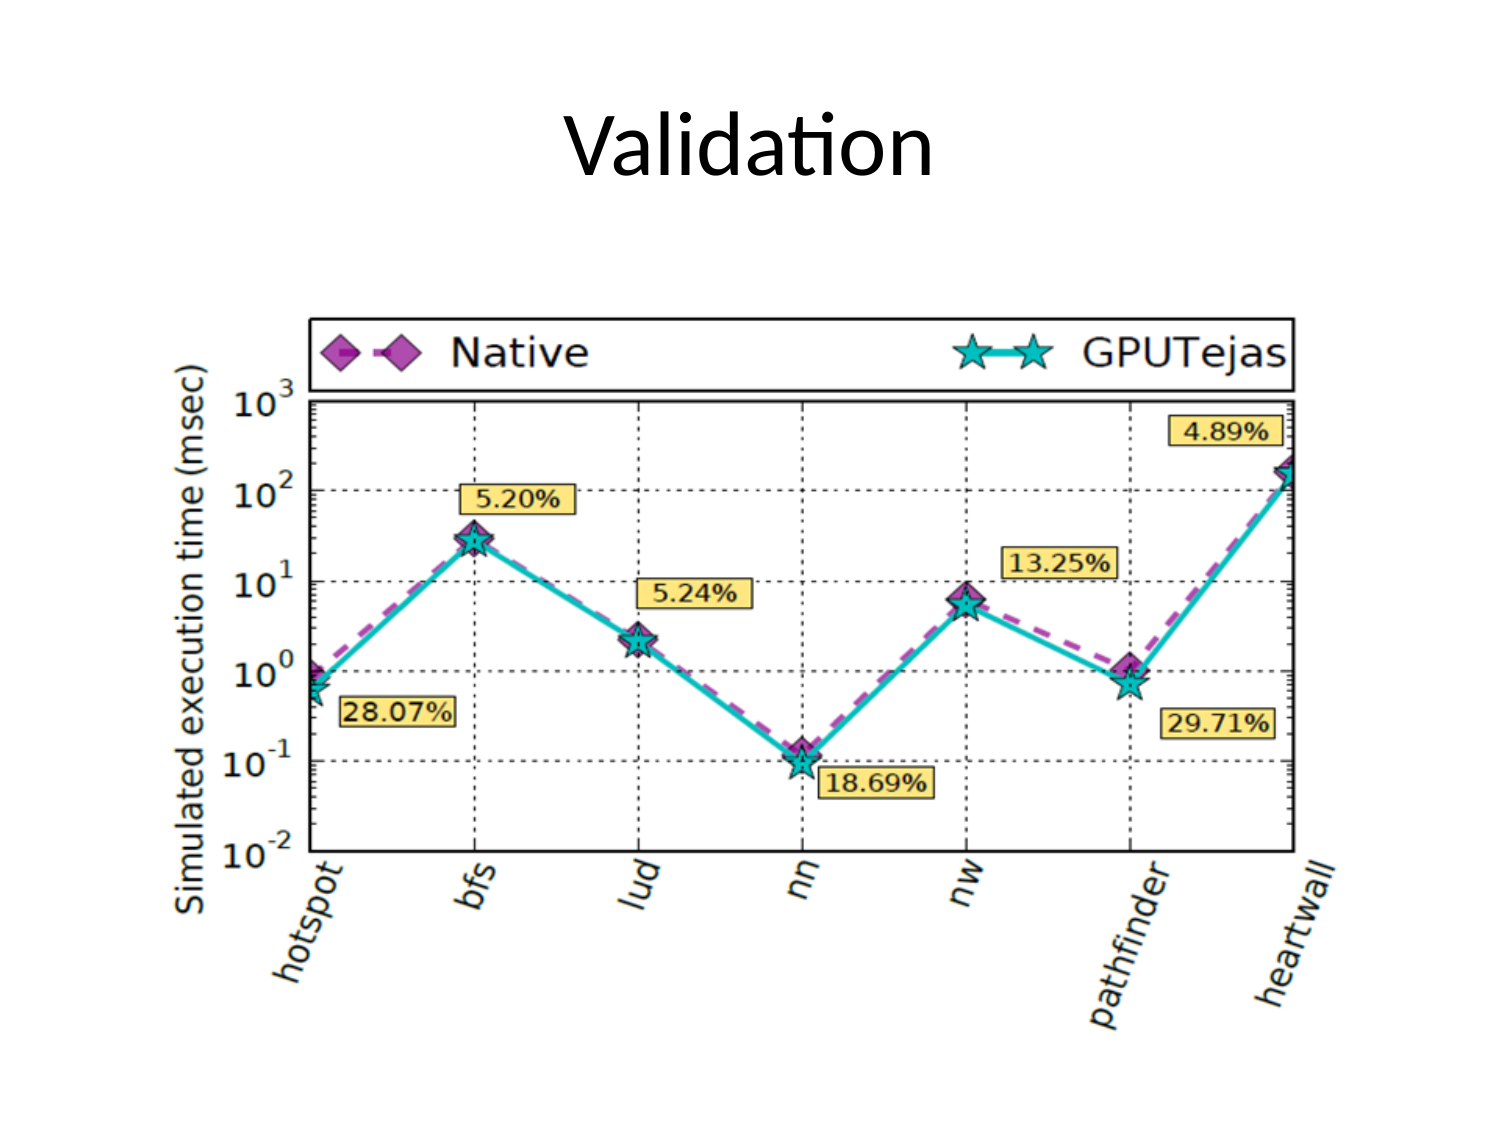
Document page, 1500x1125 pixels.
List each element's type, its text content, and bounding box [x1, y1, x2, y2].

picture [134, 249, 1366, 1038]
title Validation [75, 45, 1425, 233]
